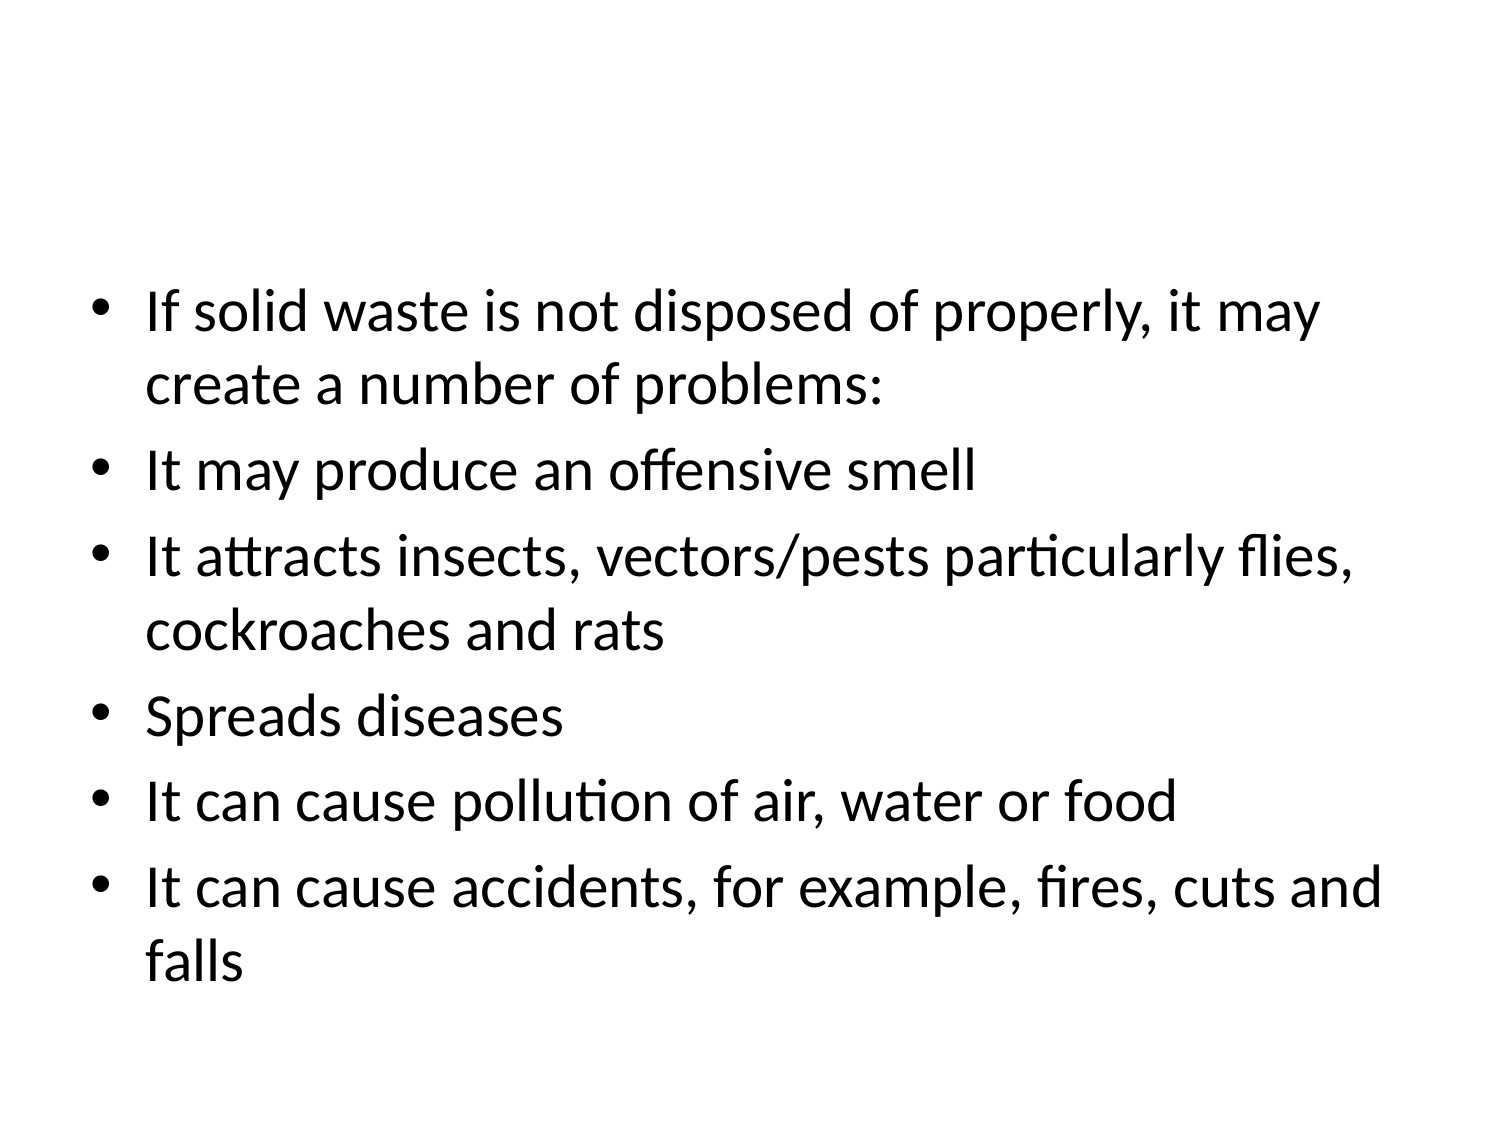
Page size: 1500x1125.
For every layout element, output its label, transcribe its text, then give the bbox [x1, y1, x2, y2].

list If solid waste is not disposed of properly, it may create a number of problems: It may produce an offensive smell It attracts insects, vectors/pests particularly flies, cockroaches and rats Spreads diseases It can cause pollution of air, water or food It can cause accidents, for example, fires, cuts and falls [75, 262, 1425, 1005]
